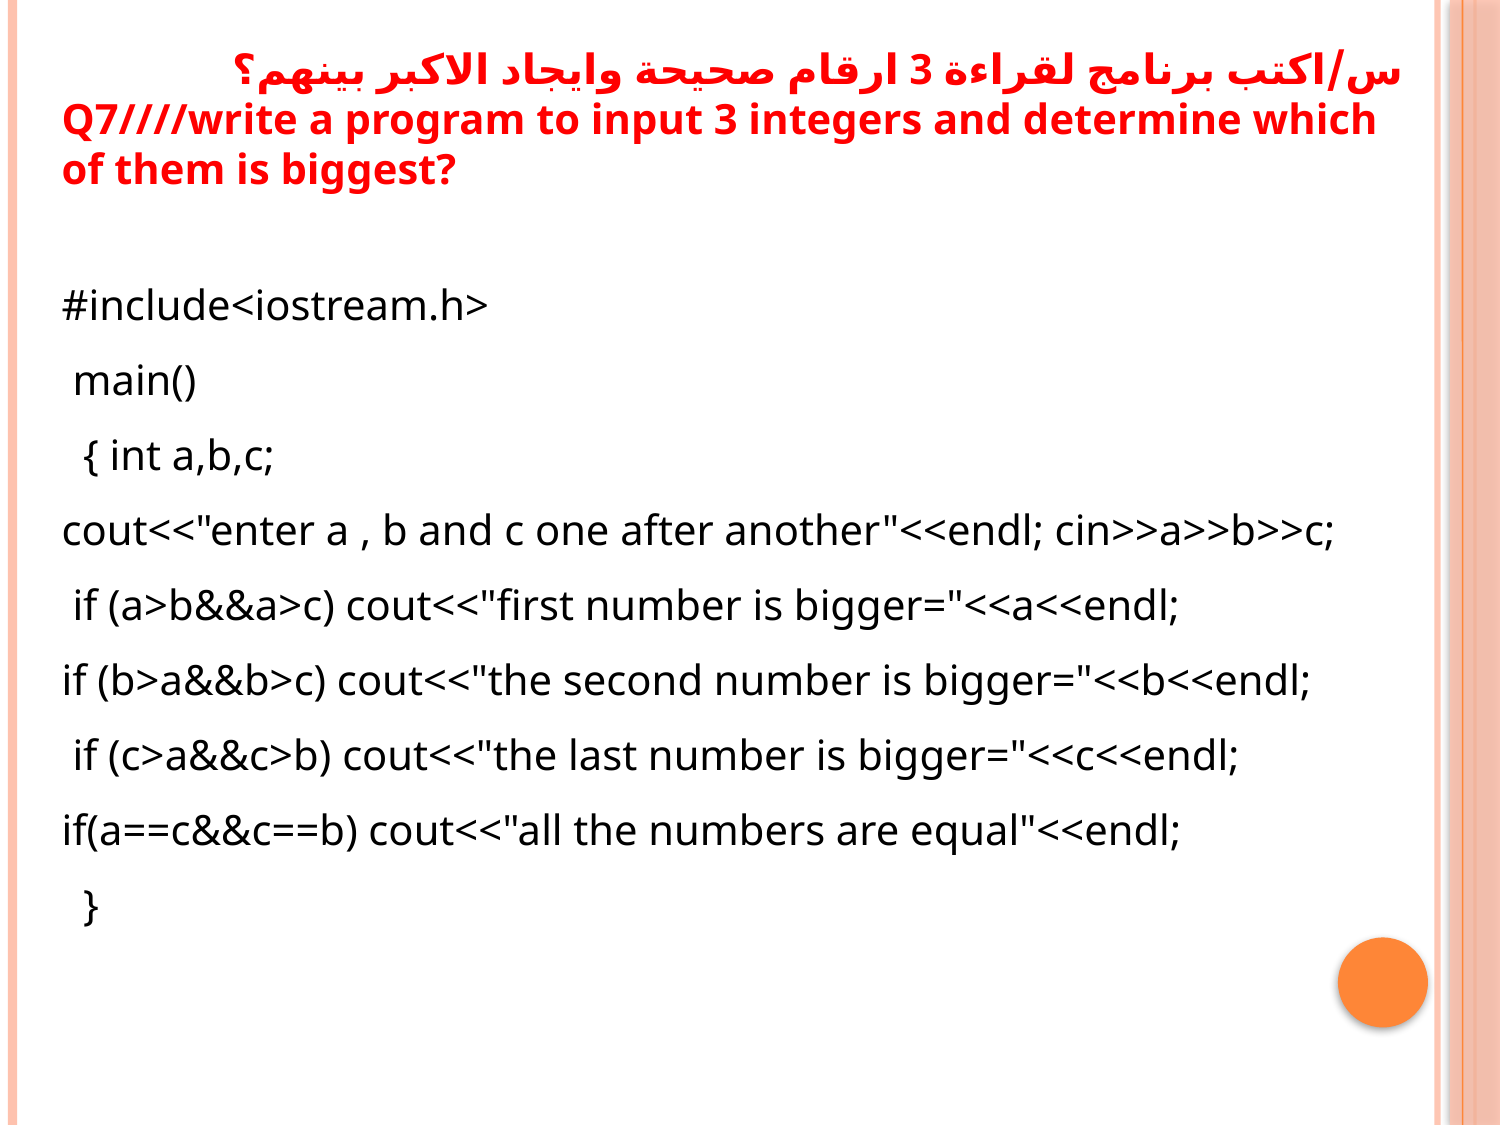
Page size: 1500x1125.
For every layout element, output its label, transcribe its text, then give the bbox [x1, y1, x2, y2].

text_box س/اكتب برنامج لقراءة 3 ارقام صحيحة وايجاد الاكبر بينهم؟ Q7////write a program to input 3 integers and determine which of them is biggest? [46, 35, 1418, 250]
text_box #include<iostream.h> main() { int a,b,c; cout<<"enter a , b and c one after another"<<endl; cin>>a>>b>>c; if (a>b&&a>c) cout<<"first number is bigger="<<a<<endl; if (b>a&&b>c) cout<<"the second number is bigger="<<b<<endl; if (c>a&&c>b) cout<<"the last number is bigger="<<c<<endl; if(a==c&&c==b) cout<<"all the numbers are equal"<<endl; } [46, 246, 1465, 936]
